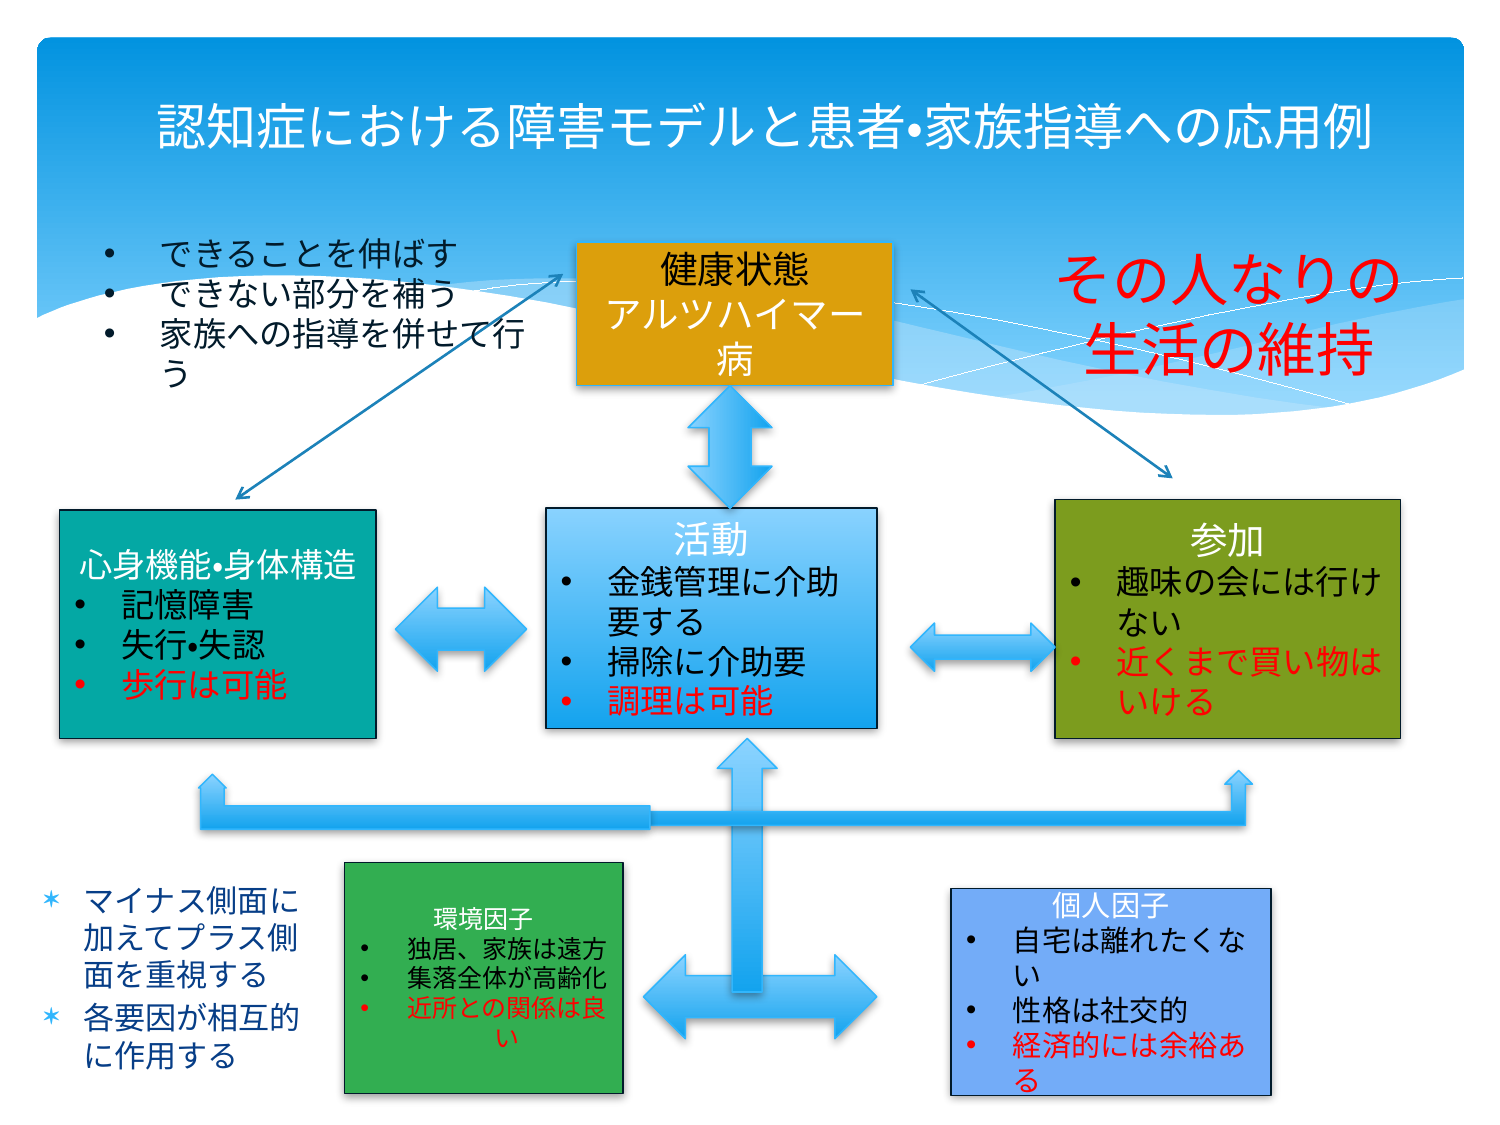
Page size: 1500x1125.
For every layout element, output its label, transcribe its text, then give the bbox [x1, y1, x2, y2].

text_box 個人因子 自宅は離れたくない 性格は社交的 経済的には余裕ある [950, 888, 1272, 1096]
text_box 心身機能・身体構造 記憶障害 失行・失認 歩行は可能 [59, 509, 377, 739]
title 認知症における障害モデルと患者・家族指導への応用例 [75, 62, 1455, 189]
text_box [716, 737, 778, 808]
text_box [642, 954, 878, 1040]
text_box できることを伸ばす できない部分を補う 家族への指導を併せて行う [88, 225, 546, 400]
text_box [687, 385, 773, 509]
text_box [731, 835, 763, 993]
text_box 参加 趣味の会には行けない 近くまで買い物はいける [1054, 499, 1401, 739]
text_box [655, 769, 1254, 827]
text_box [235, 273, 564, 500]
text_box [909, 622, 1056, 672]
text_box 活動 金銭管理に介助要する 掃除に介助要 調理は可能 [545, 507, 878, 729]
list マイナス側面に加えてプラス側面を重視する 各要因が相互的に作用する [28, 873, 344, 1083]
text_box 環境因子 独居、家族は遠方 集落全体が高齢化 近所との関係は良い [344, 862, 624, 1094]
text_box [197, 773, 651, 831]
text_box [910, 289, 1173, 479]
text_box [394, 586, 528, 672]
text_box 健康状態 アルツハイマー病 [576, 241, 894, 386]
text_box その人なりの 生活の維持 [1003, 235, 1455, 391]
